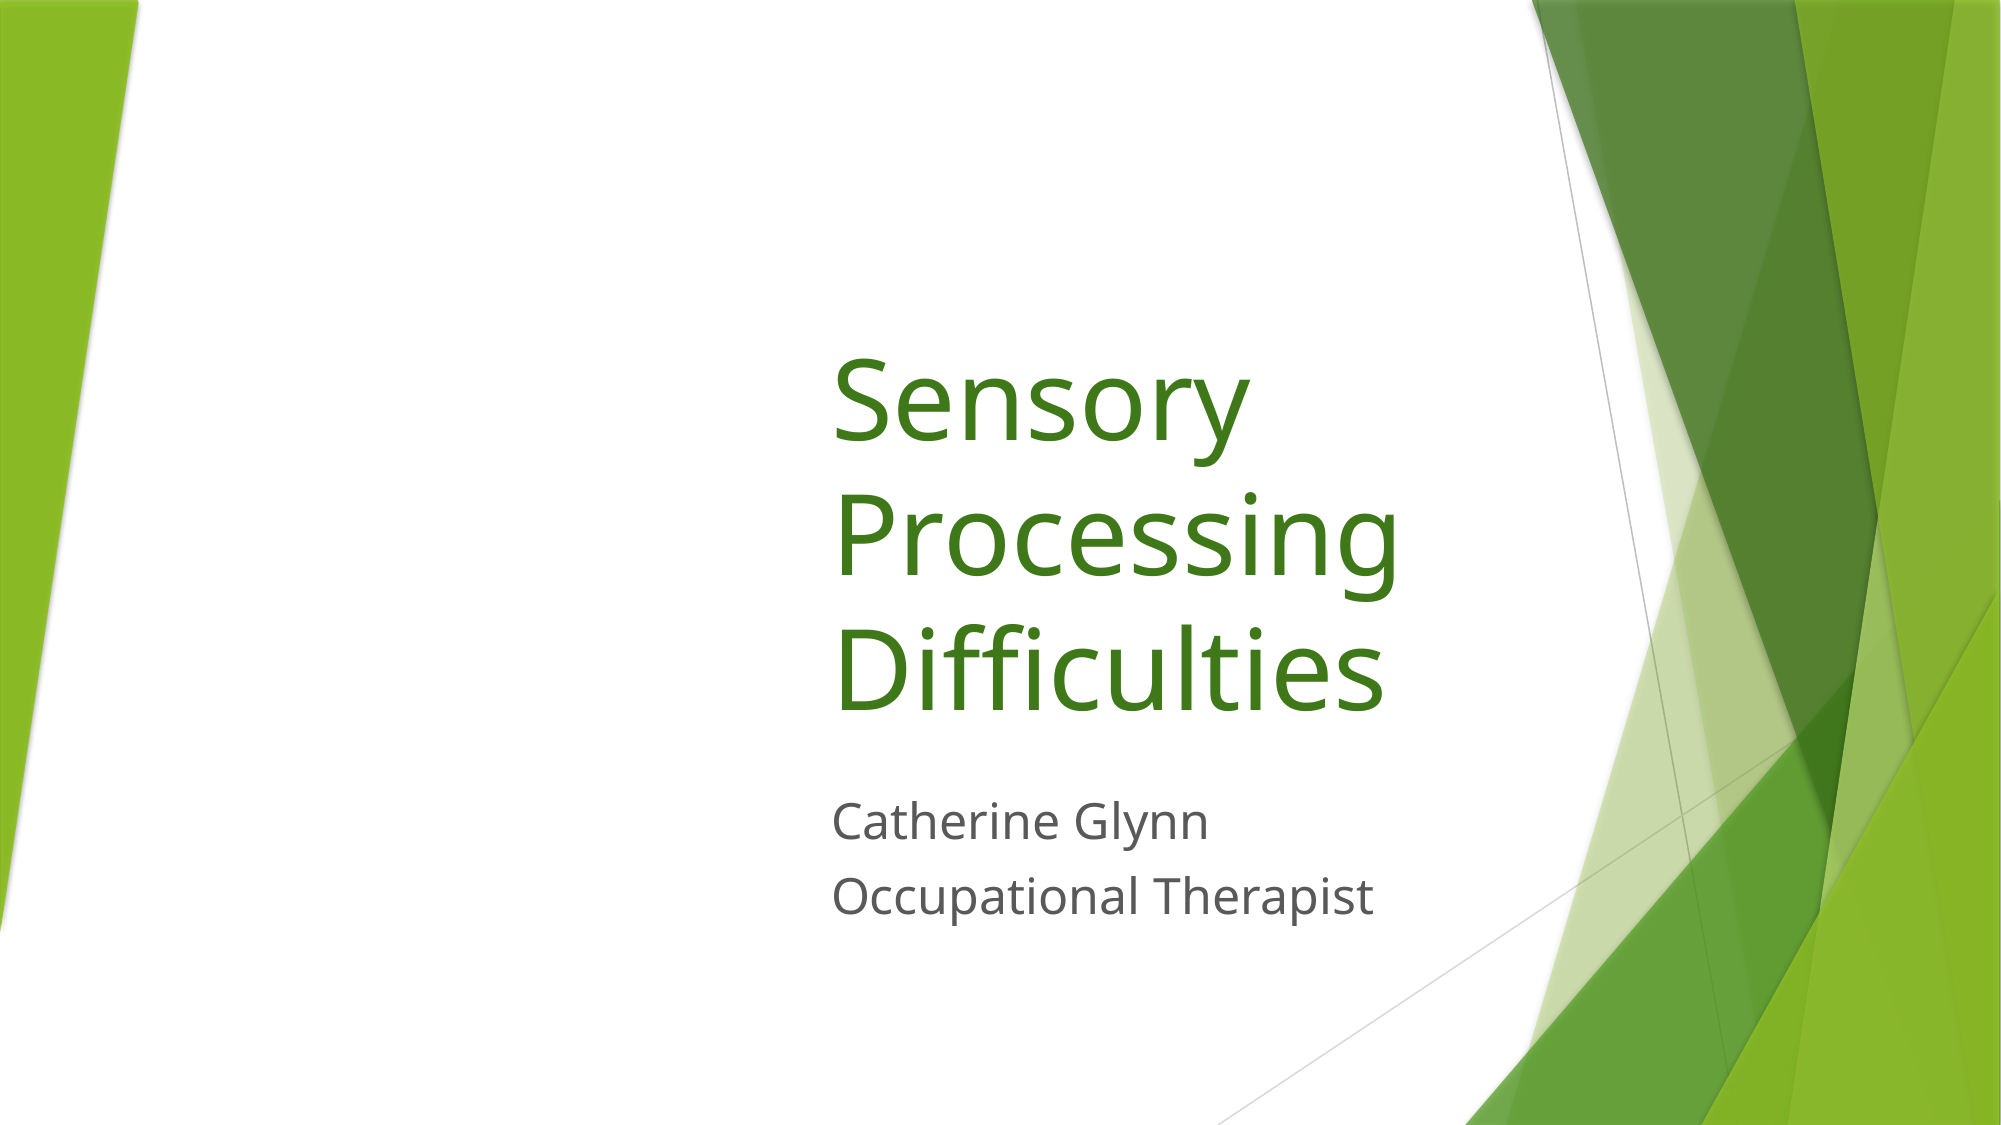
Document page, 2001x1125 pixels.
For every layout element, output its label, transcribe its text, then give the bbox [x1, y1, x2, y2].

text_box [0, 1, 140, 933]
subtitle Catherine Glynn Occupational Therapist [816, 740, 1586, 1044]
title Sensory Processing Difficulties [816, 207, 1522, 740]
